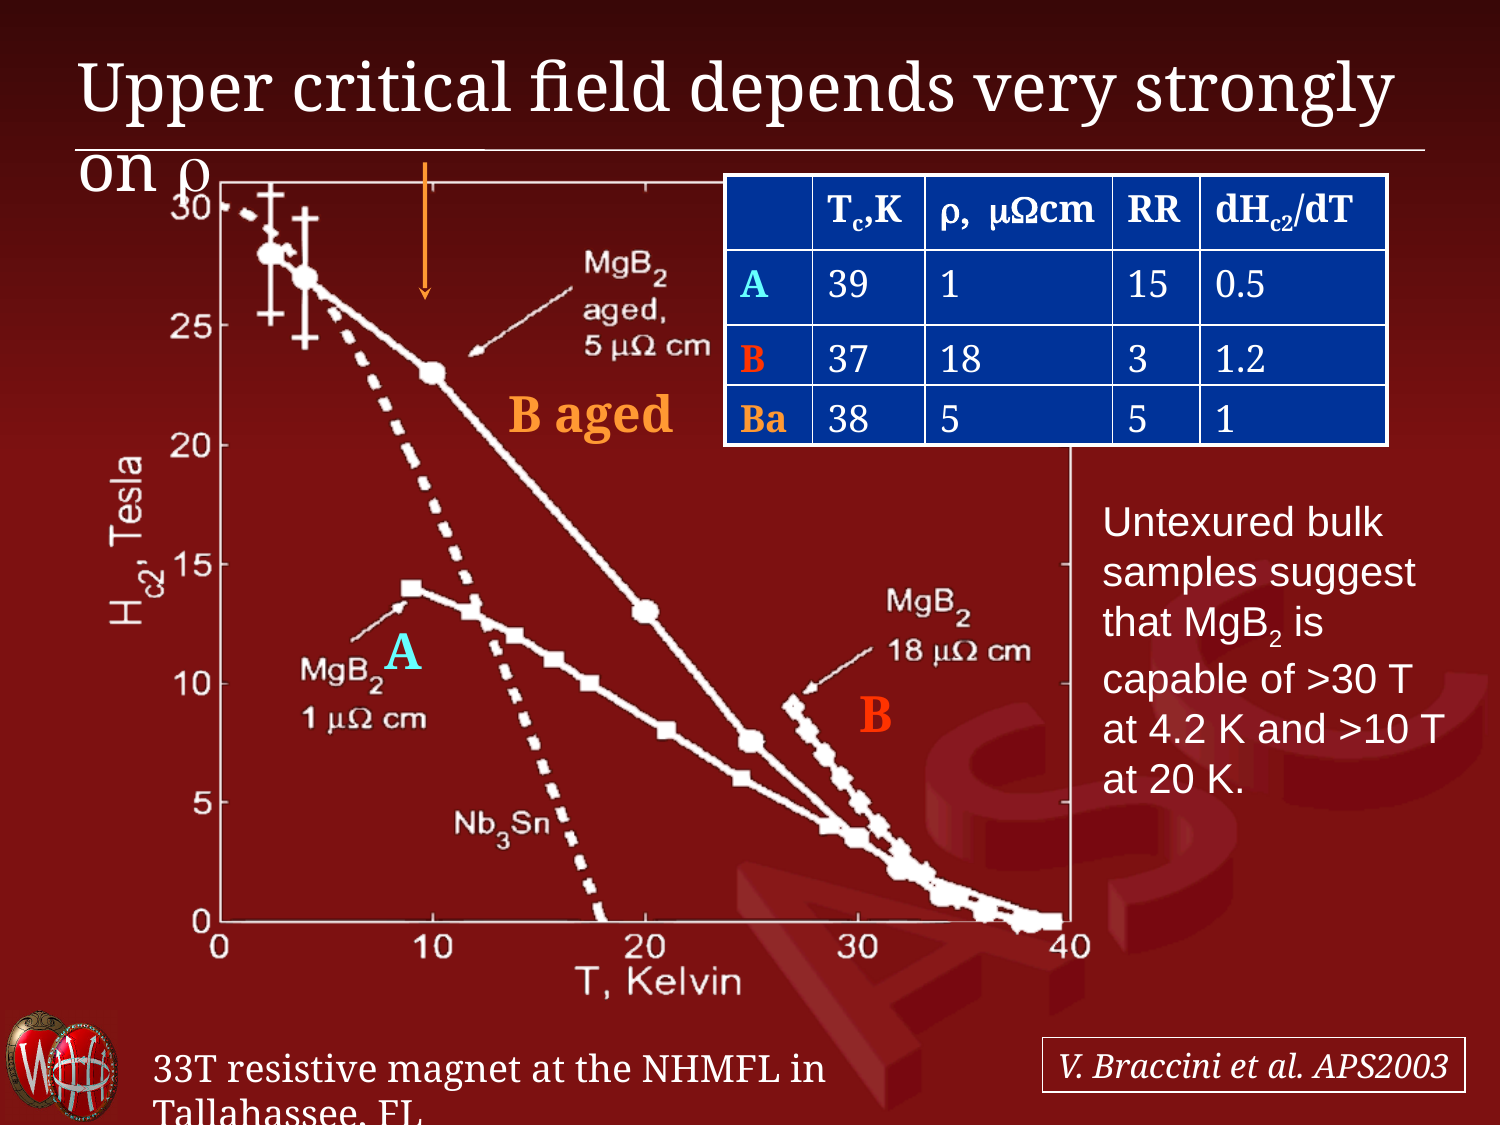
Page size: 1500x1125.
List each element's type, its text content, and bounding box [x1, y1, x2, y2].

text_box V. Braccini et al. APS2003 [1042, 1037, 1465, 1093]
table_cell 3 [1116, 326, 1199, 384]
text_box Upper critical field depends very strongly on r [62, 37, 1413, 213]
text_box Untexured bulk samples suggest that MgB2 is capable of >30 T at 4.2 K and >10 T at 20 K. [1116, 487, 1463, 810]
table_header dHc2/dT [1201, 177, 1385, 249]
table_cell 1 [1201, 386, 1385, 443]
table_cell 5 [1116, 386, 1199, 443]
table_header RR [1115, 177, 1199, 249]
table_cell 15 [1116, 251, 1199, 324]
text_box 33T resistive magnet at the NHMFL in Tallahassee, FL [137, 1037, 1013, 1125]
table_cell 0.5 [1201, 251, 1385, 324]
table_cell 1.2 [1201, 326, 1385, 384]
picture [61, 174, 1500, 1125]
picture [5, 1010, 118, 1122]
